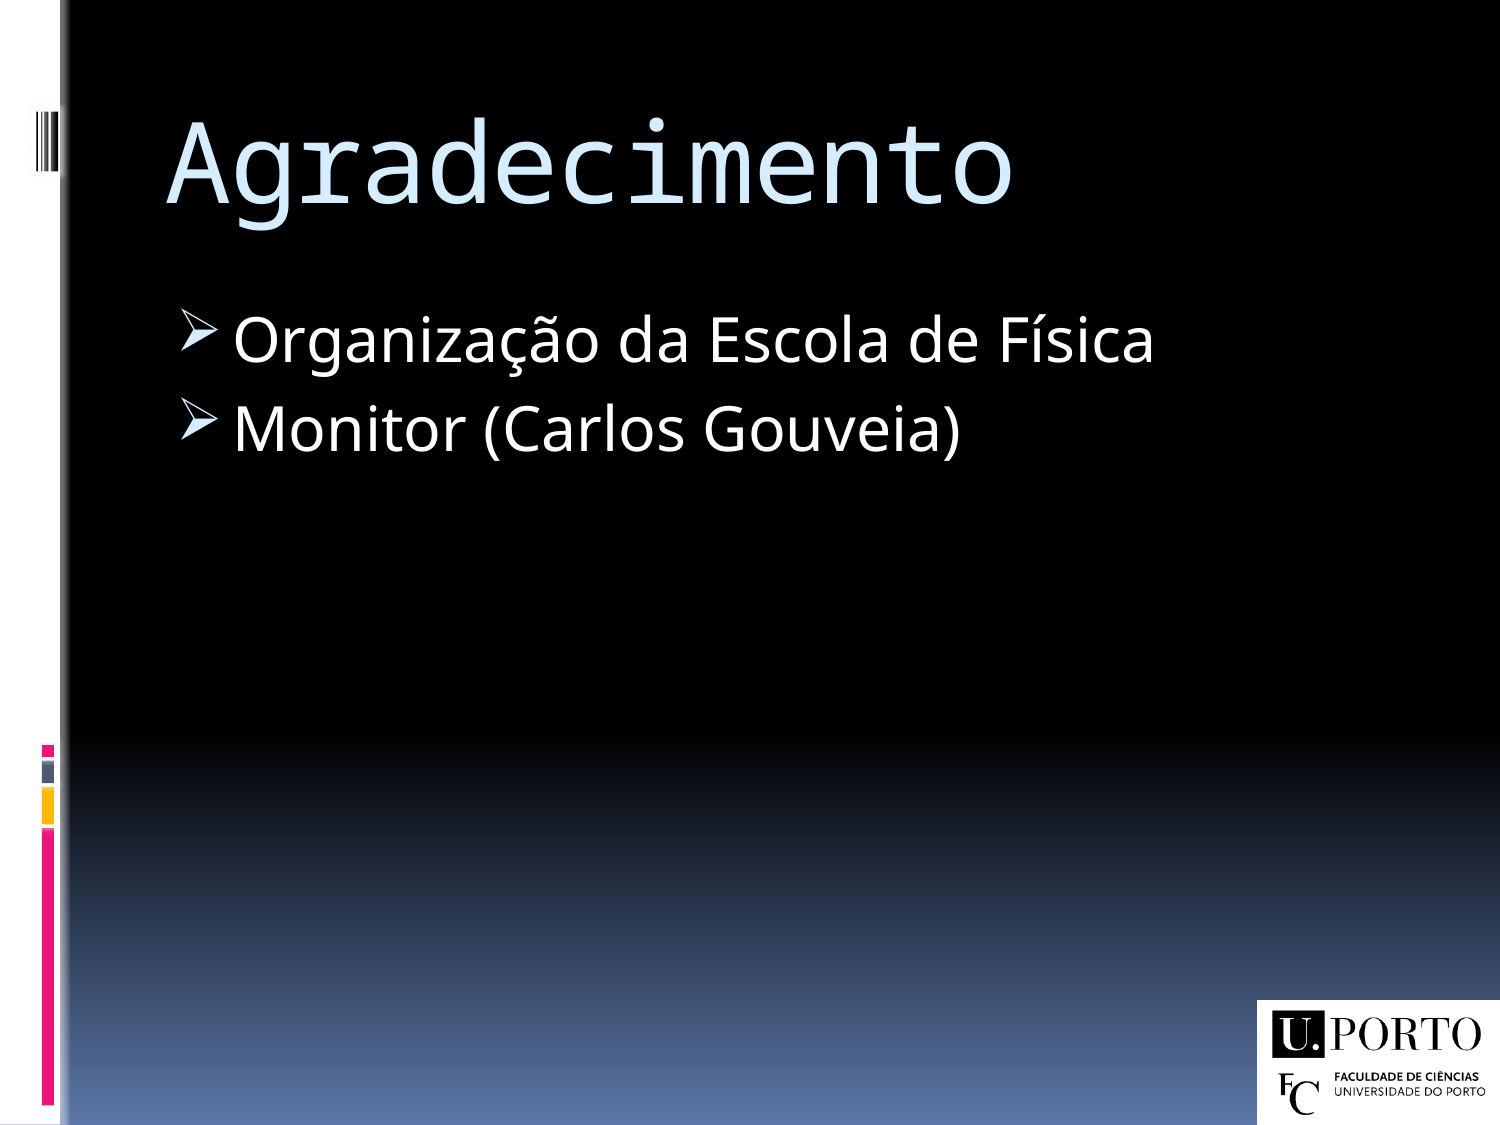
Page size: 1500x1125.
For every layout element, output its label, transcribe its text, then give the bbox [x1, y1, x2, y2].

title Agradecimento [150, 83, 1425, 234]
list Organização da Escola de Física Monitor (Carlos Gouveia) [150, 292, 1425, 1043]
picture [1257, 999, 1500, 1125]
